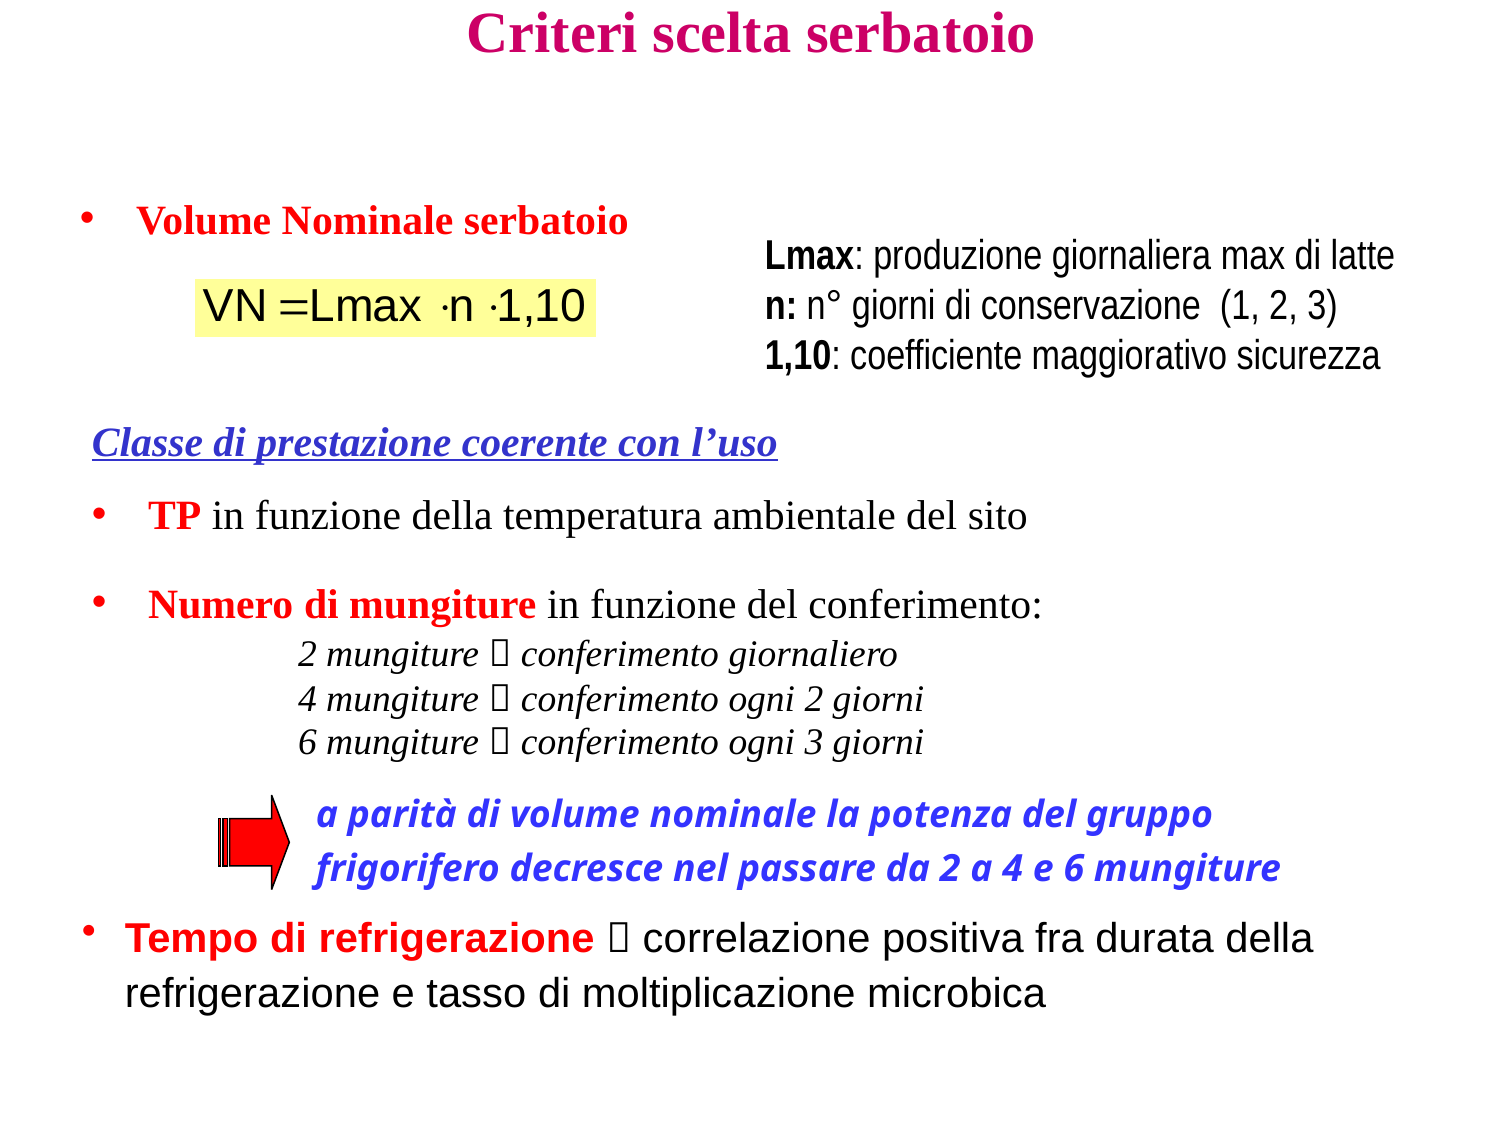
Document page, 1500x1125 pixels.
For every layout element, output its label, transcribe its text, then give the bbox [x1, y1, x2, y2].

list Classe di prestazione coerente con l’uso TP in funzione della temperatura ambientale del sito Numero di mungiture in funzione del conferimento: 2 mungiture  conferimento giornaliero 4 mungiture  conferimento ogni 2 giorni 6 mungiture  conferimento ogni 3 giorni [76, 417, 1436, 831]
text_box Volume Nominale serbatoio [64, 184, 728, 261]
text_box [222, 818, 228, 866]
text_box a parità di volume nominale la potenza del gruppo frigorifero decresce nel passare da 2 a 4 e 6 mungiture [301, 773, 1412, 896]
text_box Tempo di refrigerazione  correlazione positiva fra durata della refrigerazione e tasso di moltiplicazione microbica [67, 898, 1436, 1024]
text_box Lmax: produzione giornaliera max di latte n: n° giorni di conservazione (1, 2, 3) 1,10: coefficiente maggiorativo sicurezza [750, 220, 1411, 386]
title Criteri scelta serbatoio [76, 0, 1427, 76]
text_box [194, 278, 597, 338]
text_box [229, 795, 290, 890]
